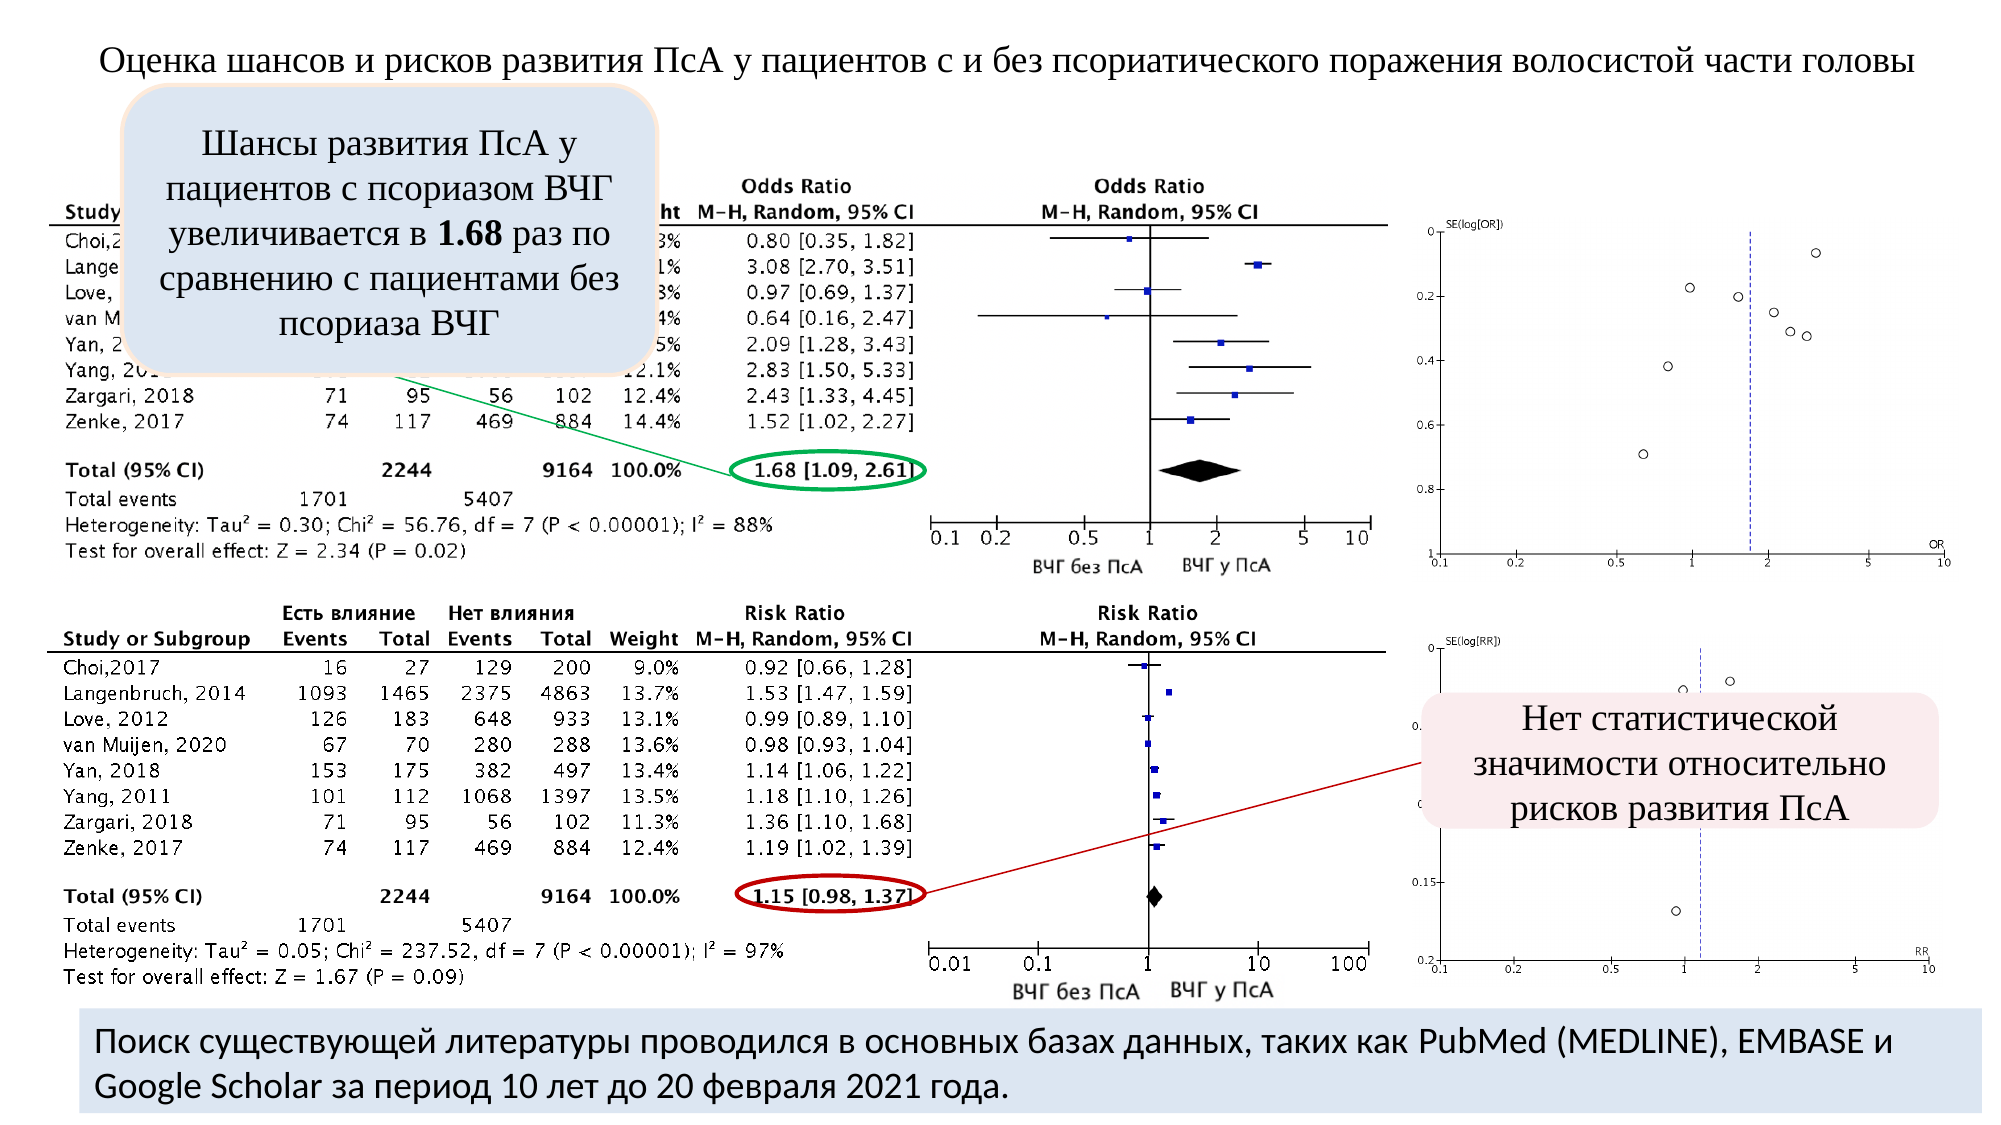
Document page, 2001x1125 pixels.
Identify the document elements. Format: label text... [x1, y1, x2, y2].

picture [1411, 217, 1959, 582]
text_box Оценка шансов и рисков развития ПсА у пациентов с и без псориатического поражения волосистой части головы [84, 27, 1933, 88]
picture [1411, 634, 1943, 987]
text_box Поиск существующей литературы проводился в основных базах данных, таких как PubMed (MEDLINE), EMBASE и Google Scholar за период 10 лет до 20 февраля 2021 года. [79, 1008, 1982, 1114]
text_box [924, 760, 1430, 894]
text_box Шансы развития ПсА у пациентов с псориазом ВЧГ увеличивается в 1.68 раз по сравнению с пациентами без псориаза ВЧГ [119, 82, 660, 143]
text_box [389, 374, 731, 477]
picture [32, 144, 1401, 1012]
